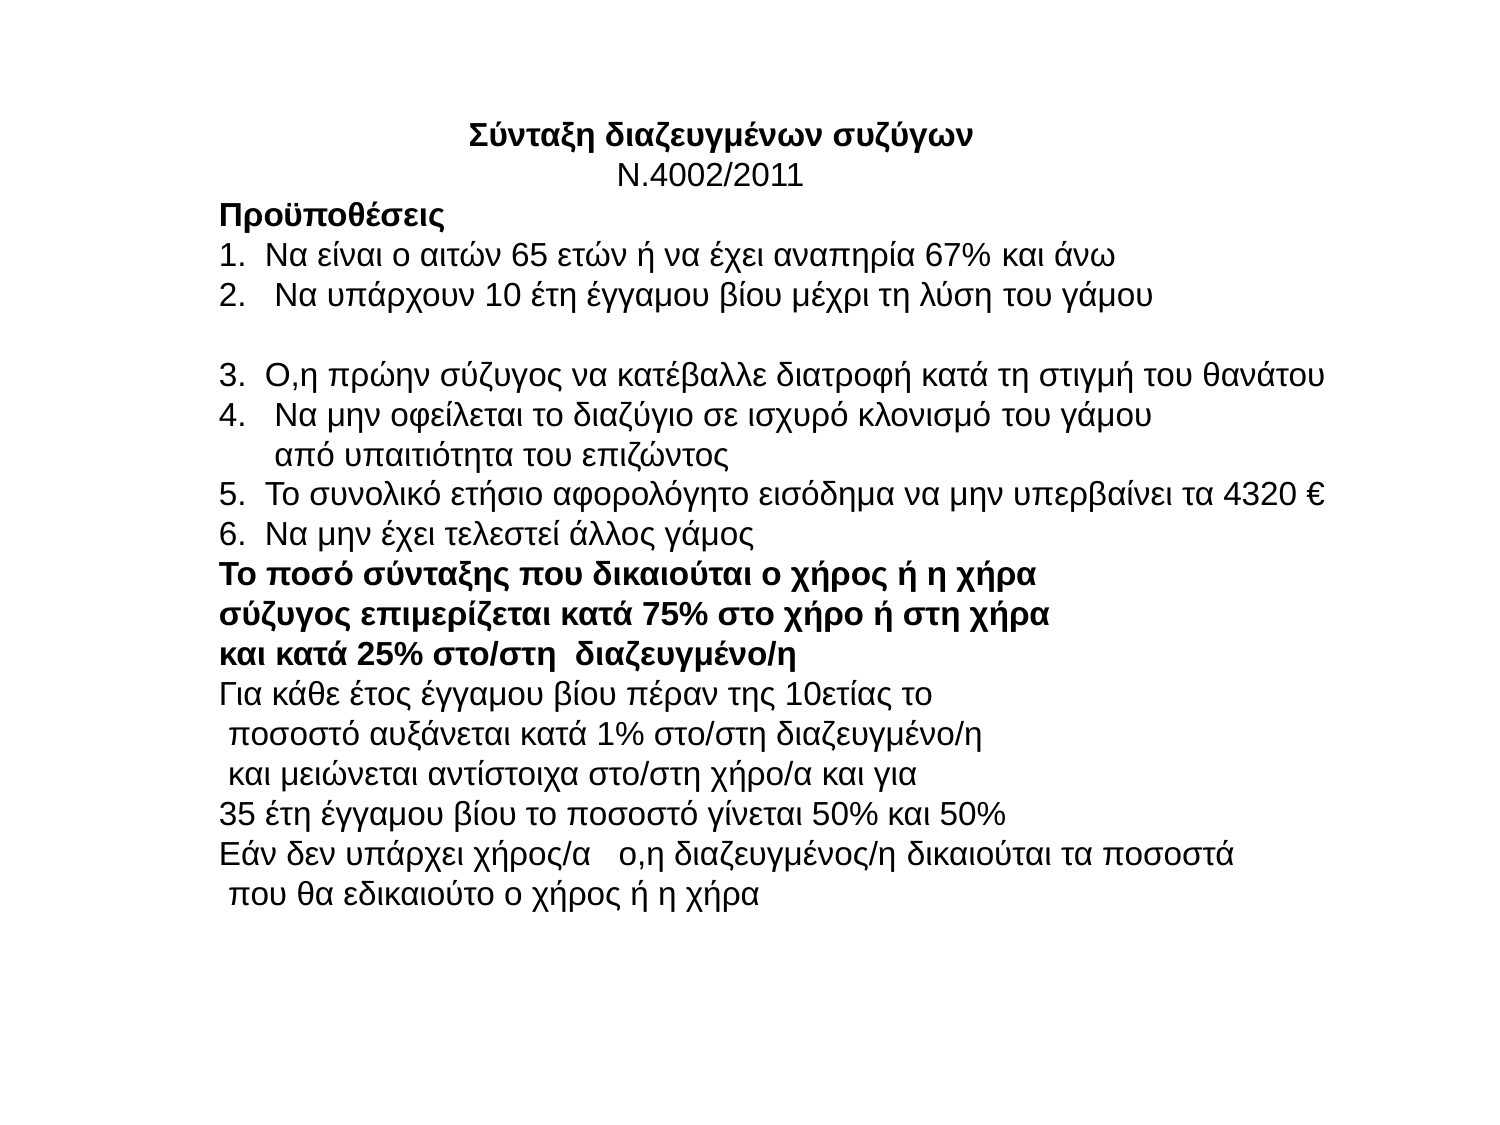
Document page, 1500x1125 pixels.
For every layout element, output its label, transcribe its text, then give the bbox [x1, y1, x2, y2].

text_box Σύνταξη διαζευγμένων συζύγων Ν.4002/2011 Προϋποθέσεις 1. Να είναι ο αιτών 65 ετών ή να έχει αναπηρία 67% και άνω 2. Να υπάρχουν 10 έτη έγγαμου βίου μέχρι τη λύση του γάμου 3. Ο,η πρώην σύζυγος να κατέβαλλε διατροφή κατά τη στιγμή του θανάτου 4. Να μην οφείλεται το διαζύγιο σε ισχυρό κλονισμό του γάμου από υπαιτιότητα του επιζώντος 5. Το συνολικό ετήσιο αφορολόγητο εισόδημα να μην υπερβαίνει τα 4320 € 6. Να μην έχει τελεστεί άλλος γάμος Το ποσό σύνταξης που δικαιούται ο χήρος ή η χήρα σύζυγος επιμερίζεται κατά 75% στο χήρο ή στη χήρα και κατά 25% στο/στη διαζευγμένο/η Για κάθε έτος έγγαμου βίου πέραν της 10ετίας το ποσοστό αυξάνεται κατά 1% στο/στη διαζευγμένο/η και μειώνεται αντίστοιχα στο/στη χήρο/α και για 35 έτη έγγαμου βίου το ποσοστό γίνεται 50% και 50% Εάν δεν υπάρχει χήρος/α ο,η διαζευγμένος/η δικαιούται τα ποσοστά που θα εδικαιούτο ο χήρος ή η χήρα [204, 105, 1343, 1019]
